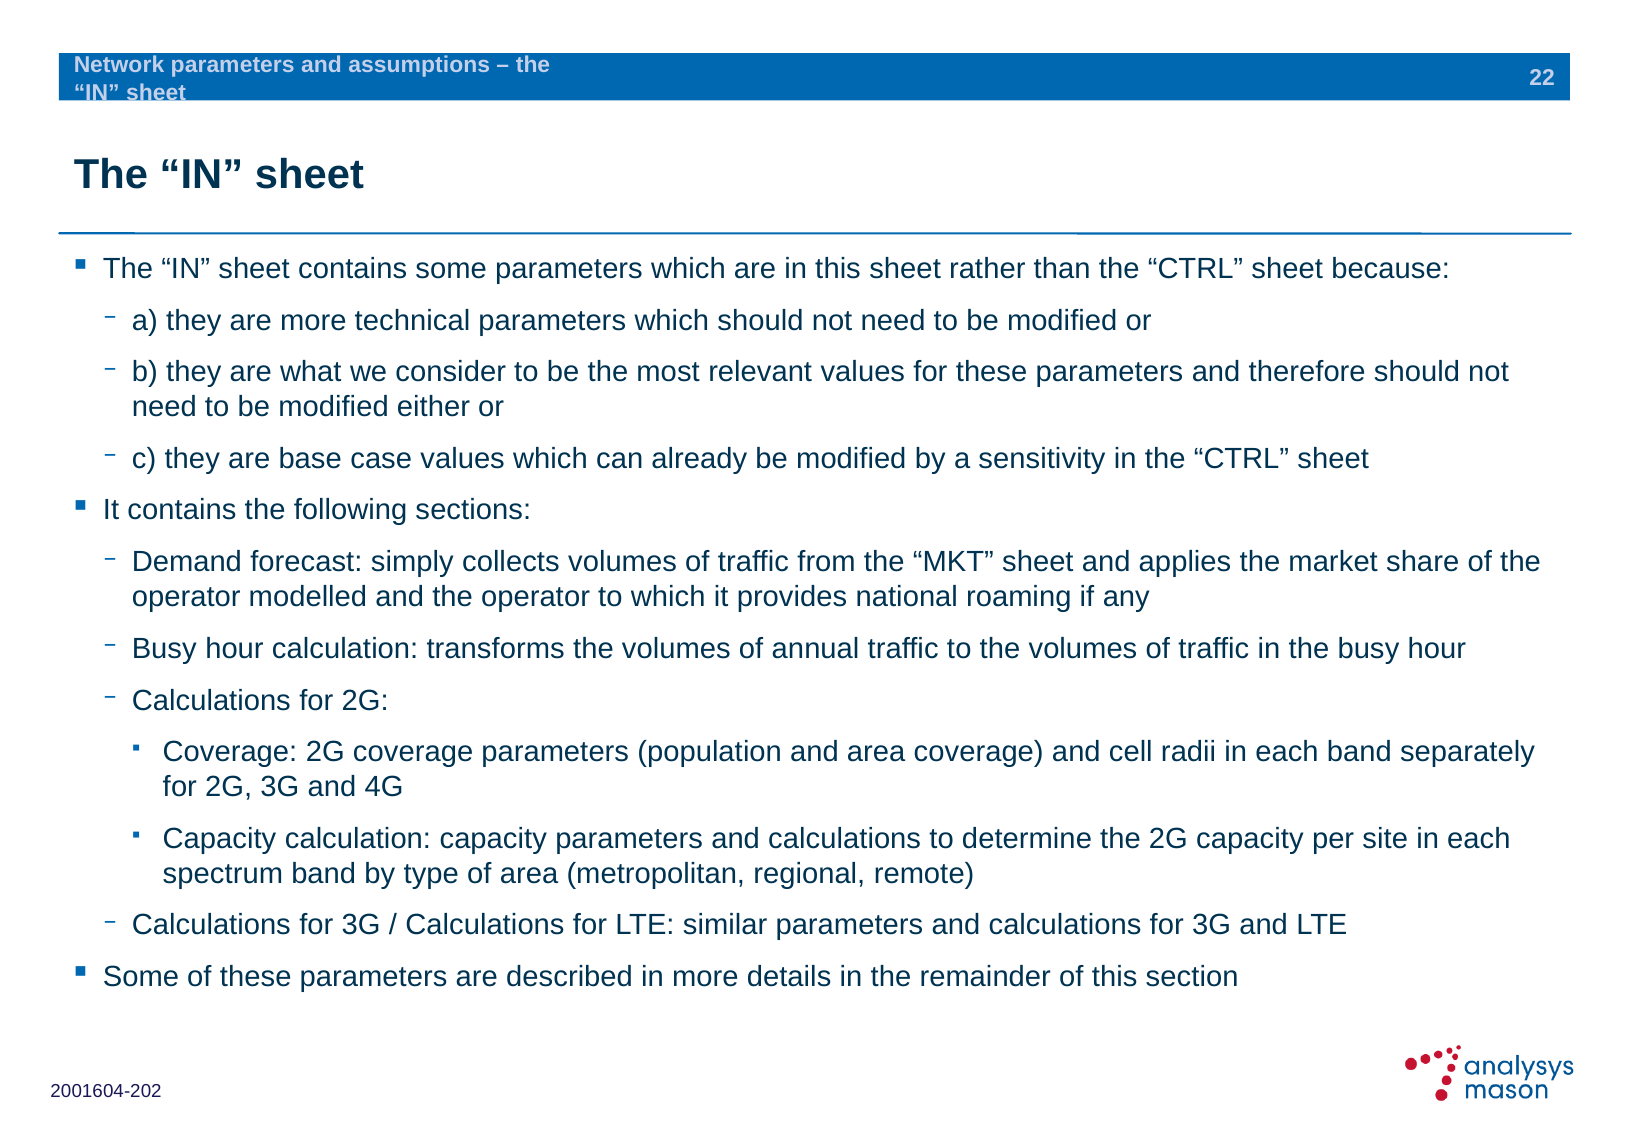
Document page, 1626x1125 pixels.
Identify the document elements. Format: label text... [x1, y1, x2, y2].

slide_number 22 [1441, 53, 1570, 101]
picture [1399, 1042, 1578, 1103]
title The “IN” sheet [59, 109, 1571, 234]
list The “IN” sheet contains some parameters which are in this sheet rather than the “CTRL” sheet because: a) they are more technical parameters which should not need to be modified or b) they are what we consider to be the most relevant values for these parameters and therefore should not need to be modified either or c) they are base case values which can already be modified by a sensitivity in the “CTRL” sheet It contains the following sections: Demand forecast: simply collects volumes of traffic from the “MKT” sheet and applies the market share of the operator modelled and the operator to which it provides national roaming if any Busy hour calculation: transforms the volumes of annual traffic to the volumes of traffic in the busy hour Calculations for 2G: Coverage: 2G coverage parameters (population and area coverage) and cell radii in each band separately for 2G, 3G and 4G Capacity calculation: capacity parameters and calculations to determine the 2G capacity per site in each spectrum band by type of area (metropolitan, regional, remote) Calculations for 3G / Calculations for LTE: similar parameters and calculations for 3G and LTE Some of these parameters are described in more details in the remainder of this section [59, 242, 1571, 1022]
list Network parameters and assumptions – the “IN” sheet [59, 54, 591, 101]
